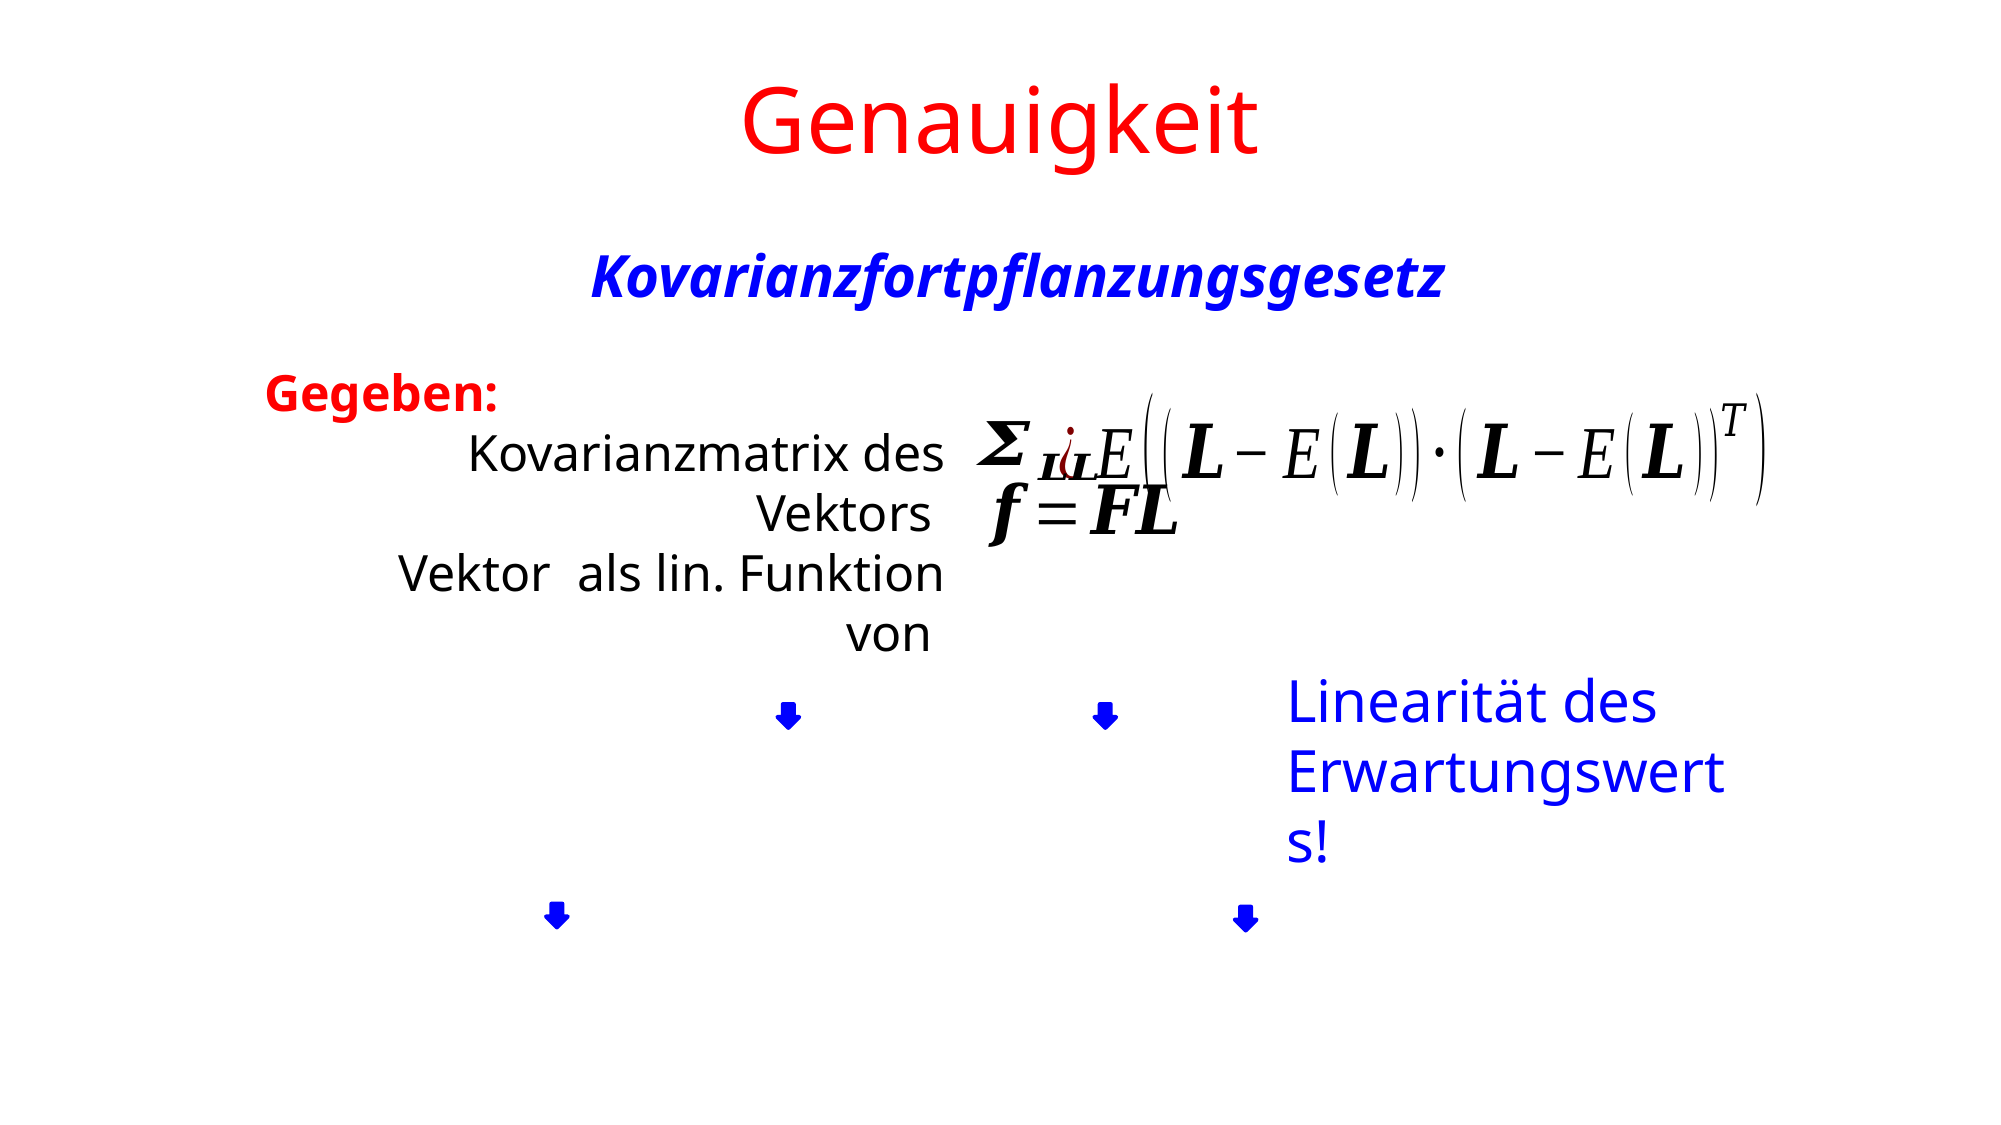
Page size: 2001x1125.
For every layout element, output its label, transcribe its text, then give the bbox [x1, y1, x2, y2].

text_box [544, 901, 570, 930]
text_box [1232, 904, 1259, 933]
text_box Kovarianzfortpflanzungsgesetz [291, 231, 1745, 387]
text_box Linearität des Erwartungswerts! [1271, 656, 1745, 882]
text_box [1092, 702, 1119, 730]
text_box Genauigkeit [724, 54, 1276, 180]
text_box [775, 702, 802, 730]
